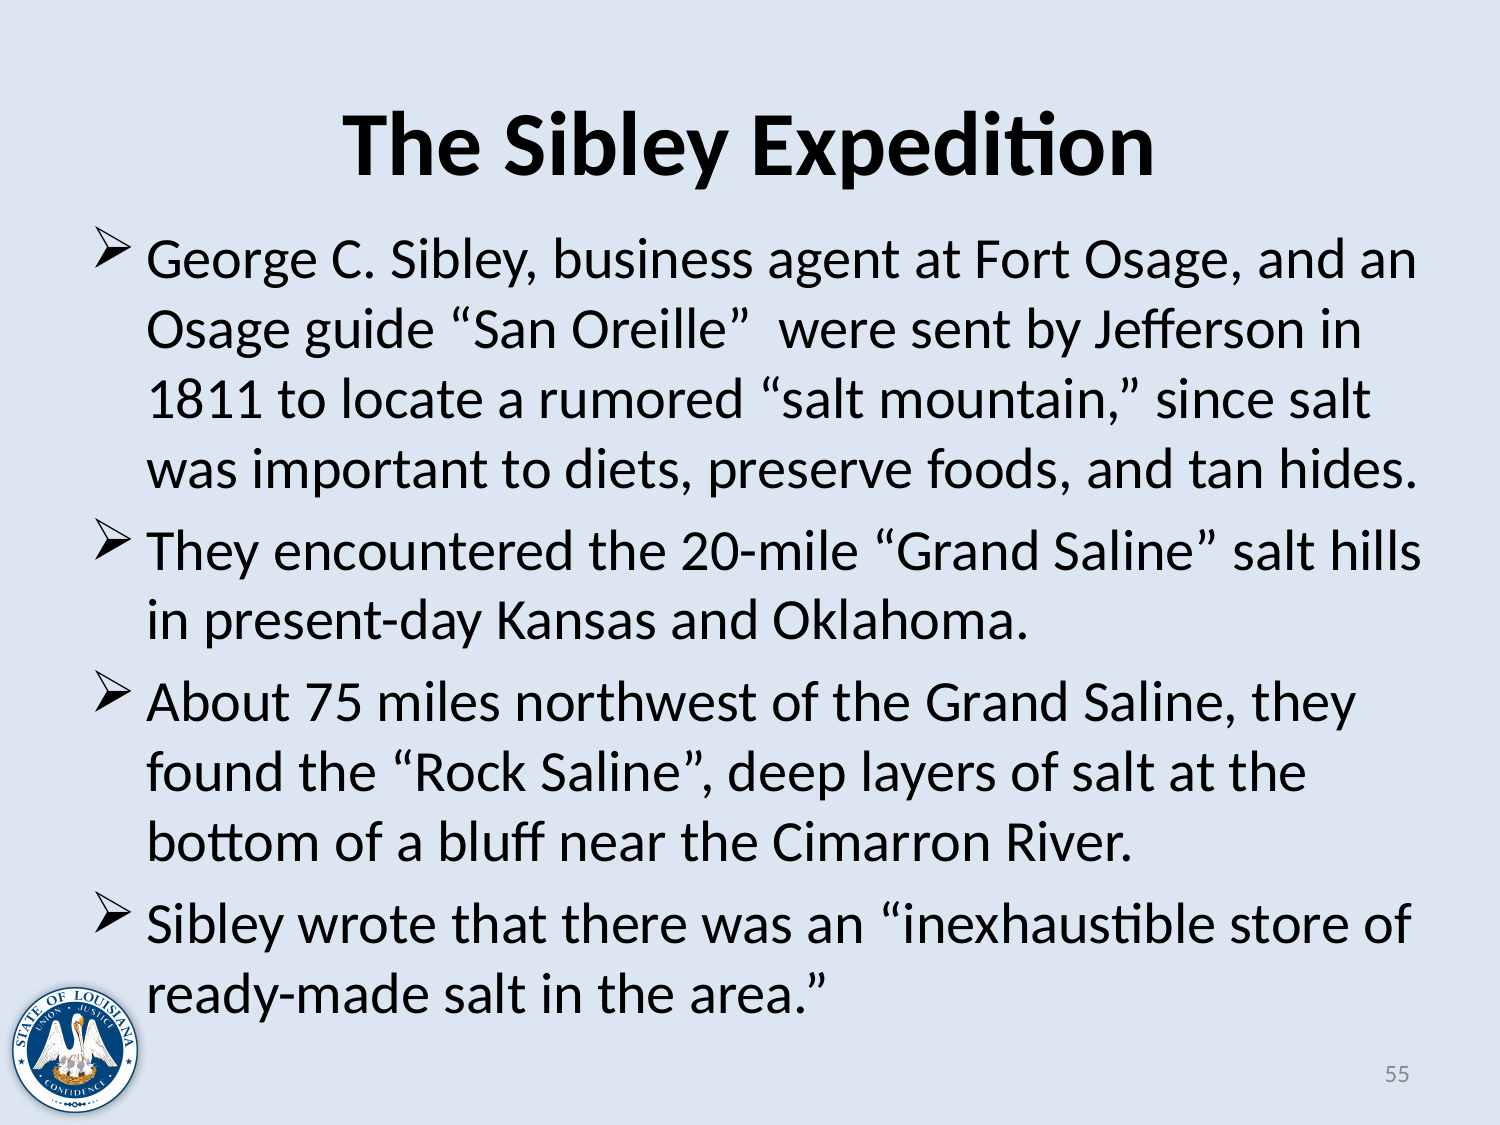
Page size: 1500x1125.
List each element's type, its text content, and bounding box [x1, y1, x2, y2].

slide_number 55 [1074, 1042, 1425, 1103]
picture [12, 987, 138, 1113]
title The Sibley Expedition [75, 45, 1425, 212]
list George C. Sibley, business agent at Fort Osage, and an Osage guide “San Oreille” were sent by Jefferson in 1811 to locate a rumored “salt mountain,” since salt was important to diets, preserve foods, and tan hides. They encountered the 20-mile “Grand Saline” salt hills in present-day Kansas and Oklahoma. About 75 miles northwest of the Grand Saline, they found the “Rock Saline”, deep layers of salt at the bottom of a bluff near the Cimarron River. Sibley wrote that there was an “inexhaustible store of ready-made salt in the area.” [75, 212, 1450, 1038]
